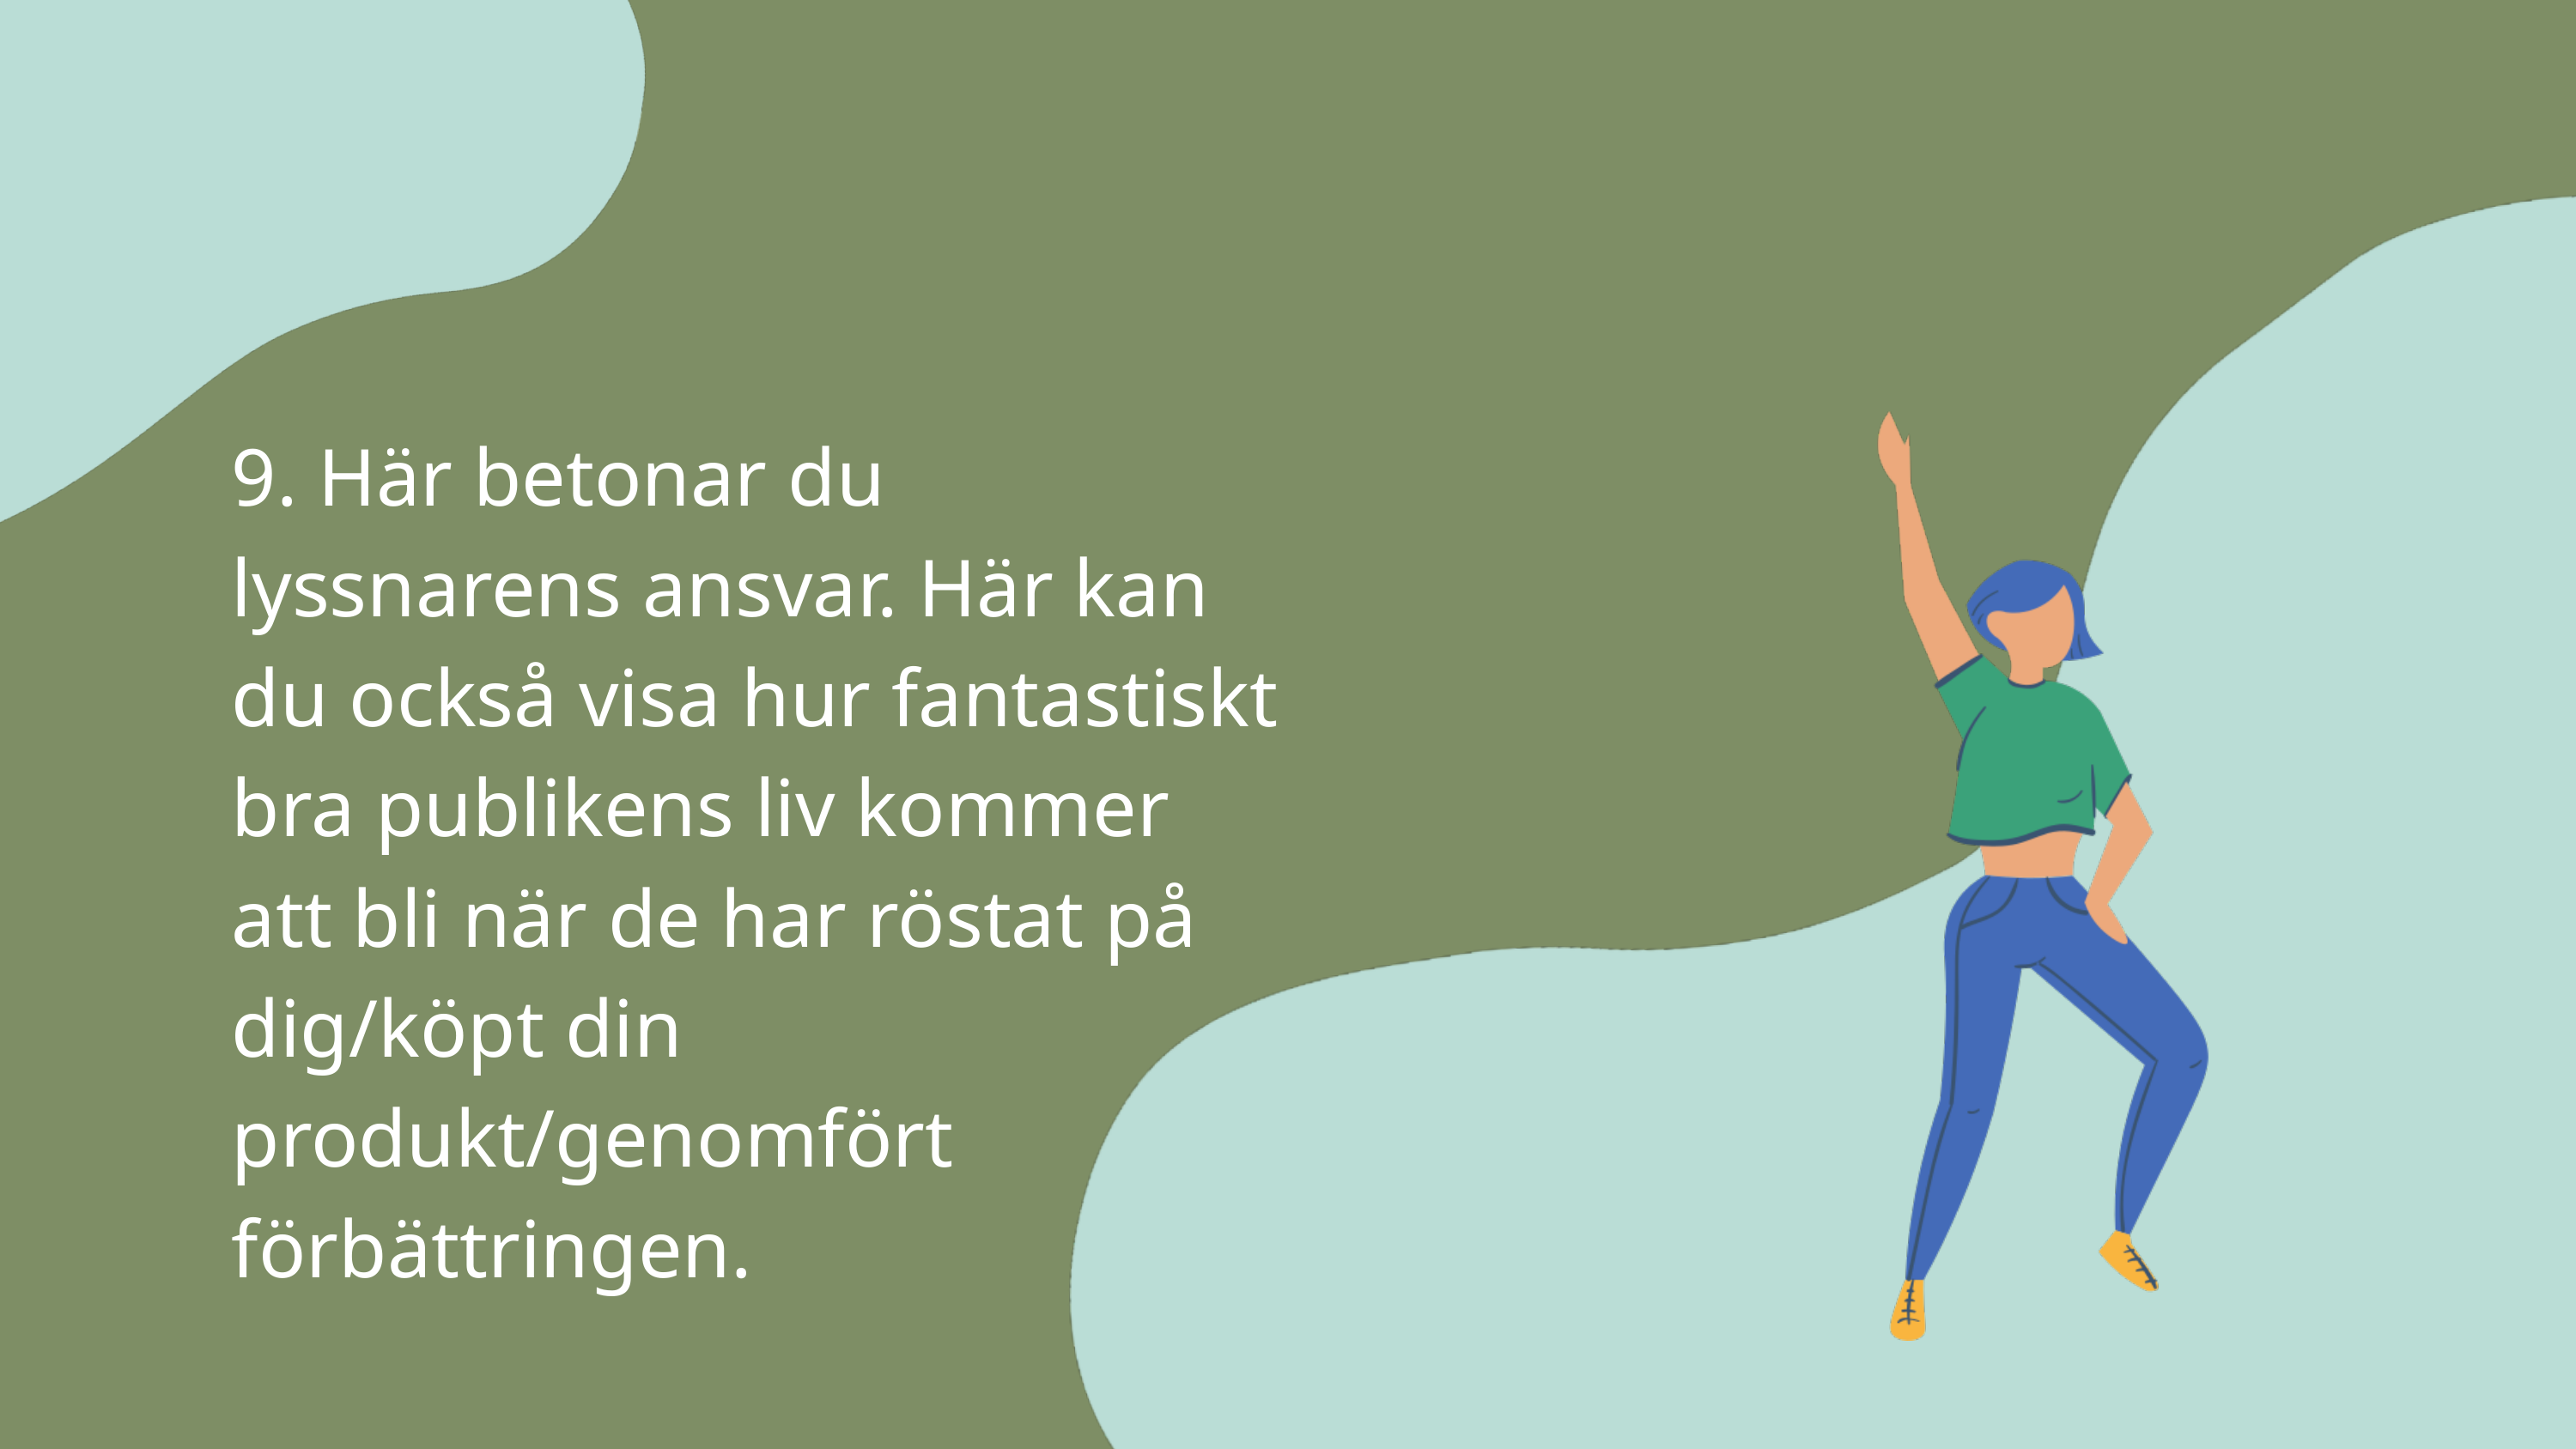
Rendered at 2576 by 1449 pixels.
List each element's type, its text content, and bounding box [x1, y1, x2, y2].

picture [973, 193, 2576, 1449]
text_box 9. Här betonar du lyssnarens ansvar. Här kan du också visa hur fantastiskt bra publikens liv kommer att bli när de har röstat på dig/köpt din produkt/genomfört förbättringen. [231, 411, 1029, 1449]
picture [0, 0, 662, 642]
